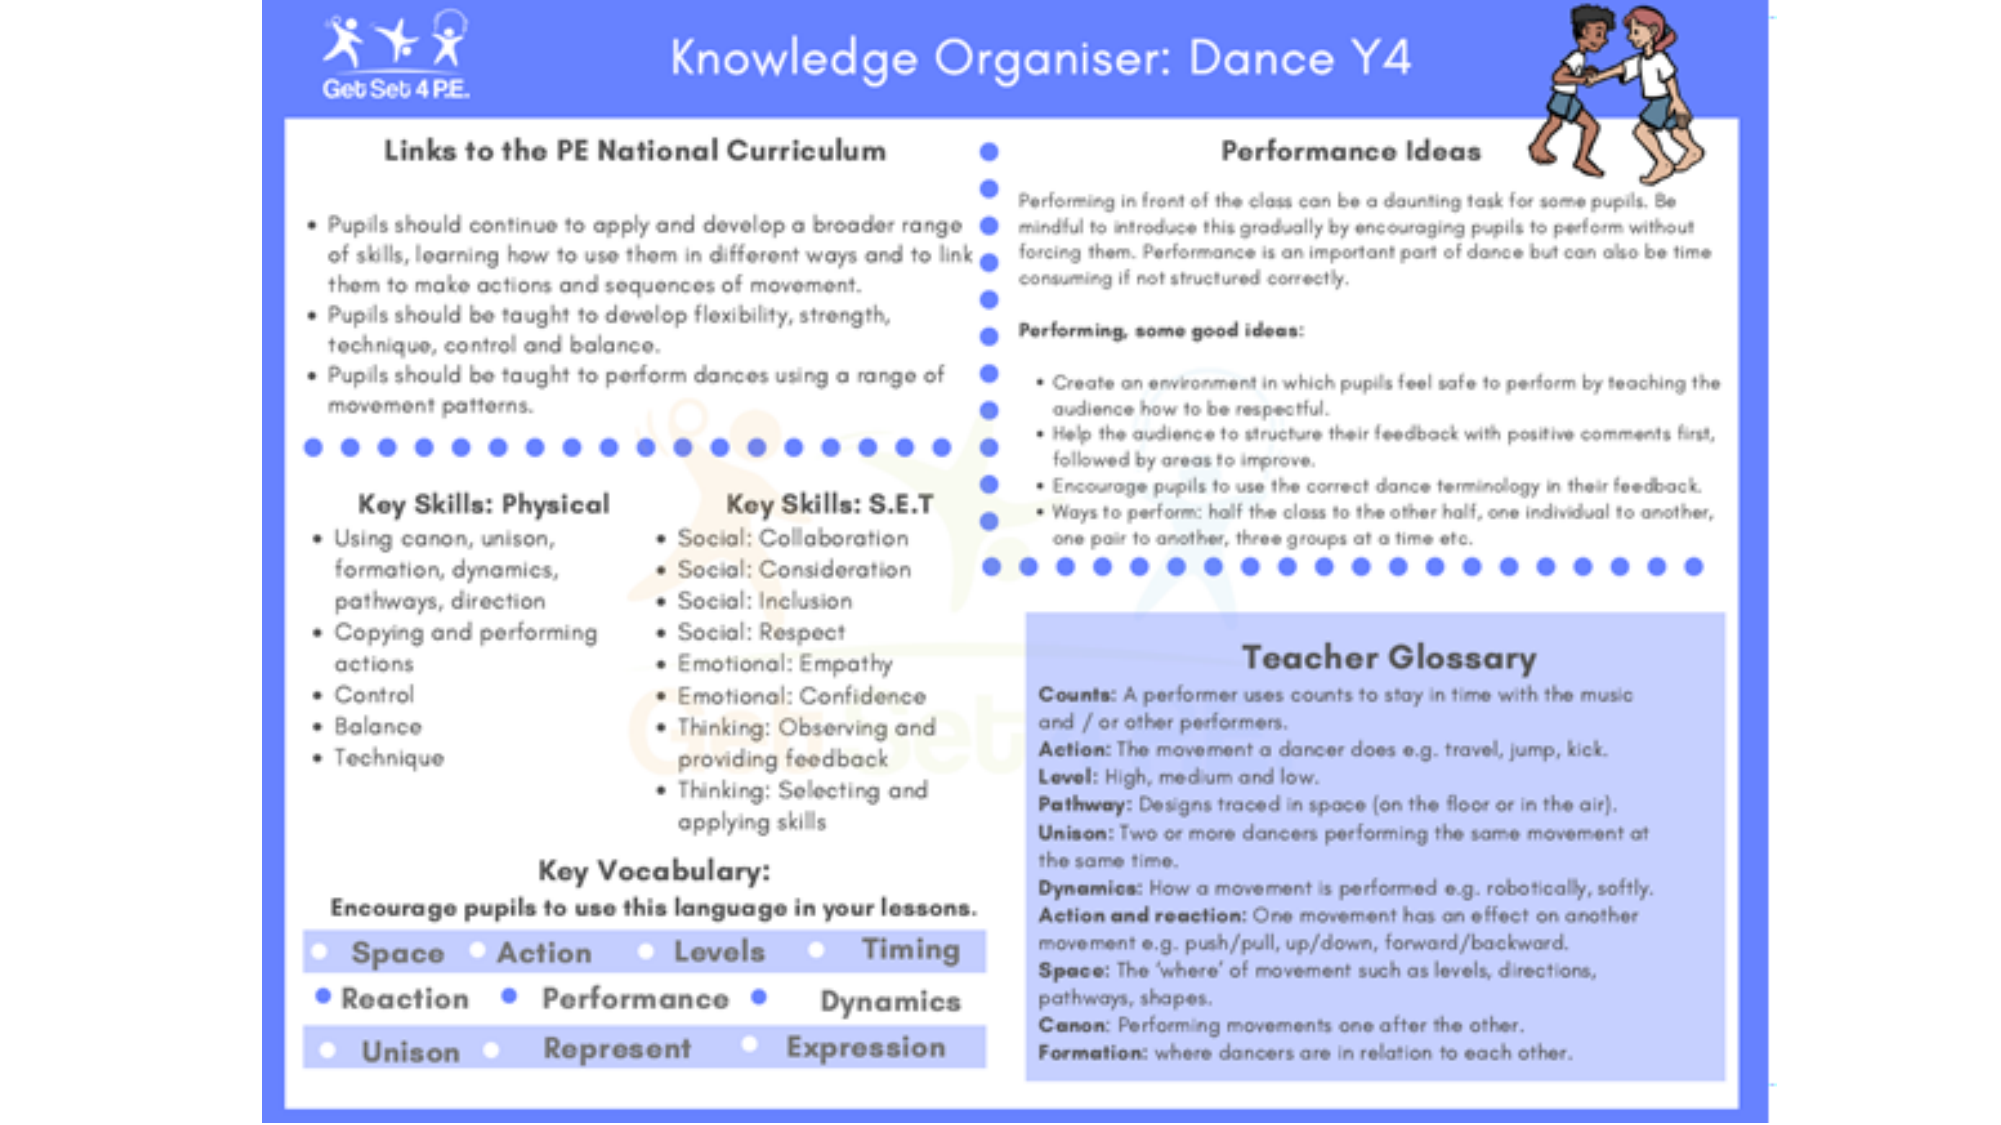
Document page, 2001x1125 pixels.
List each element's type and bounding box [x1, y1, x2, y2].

list [262, 0, 1776, 1123]
